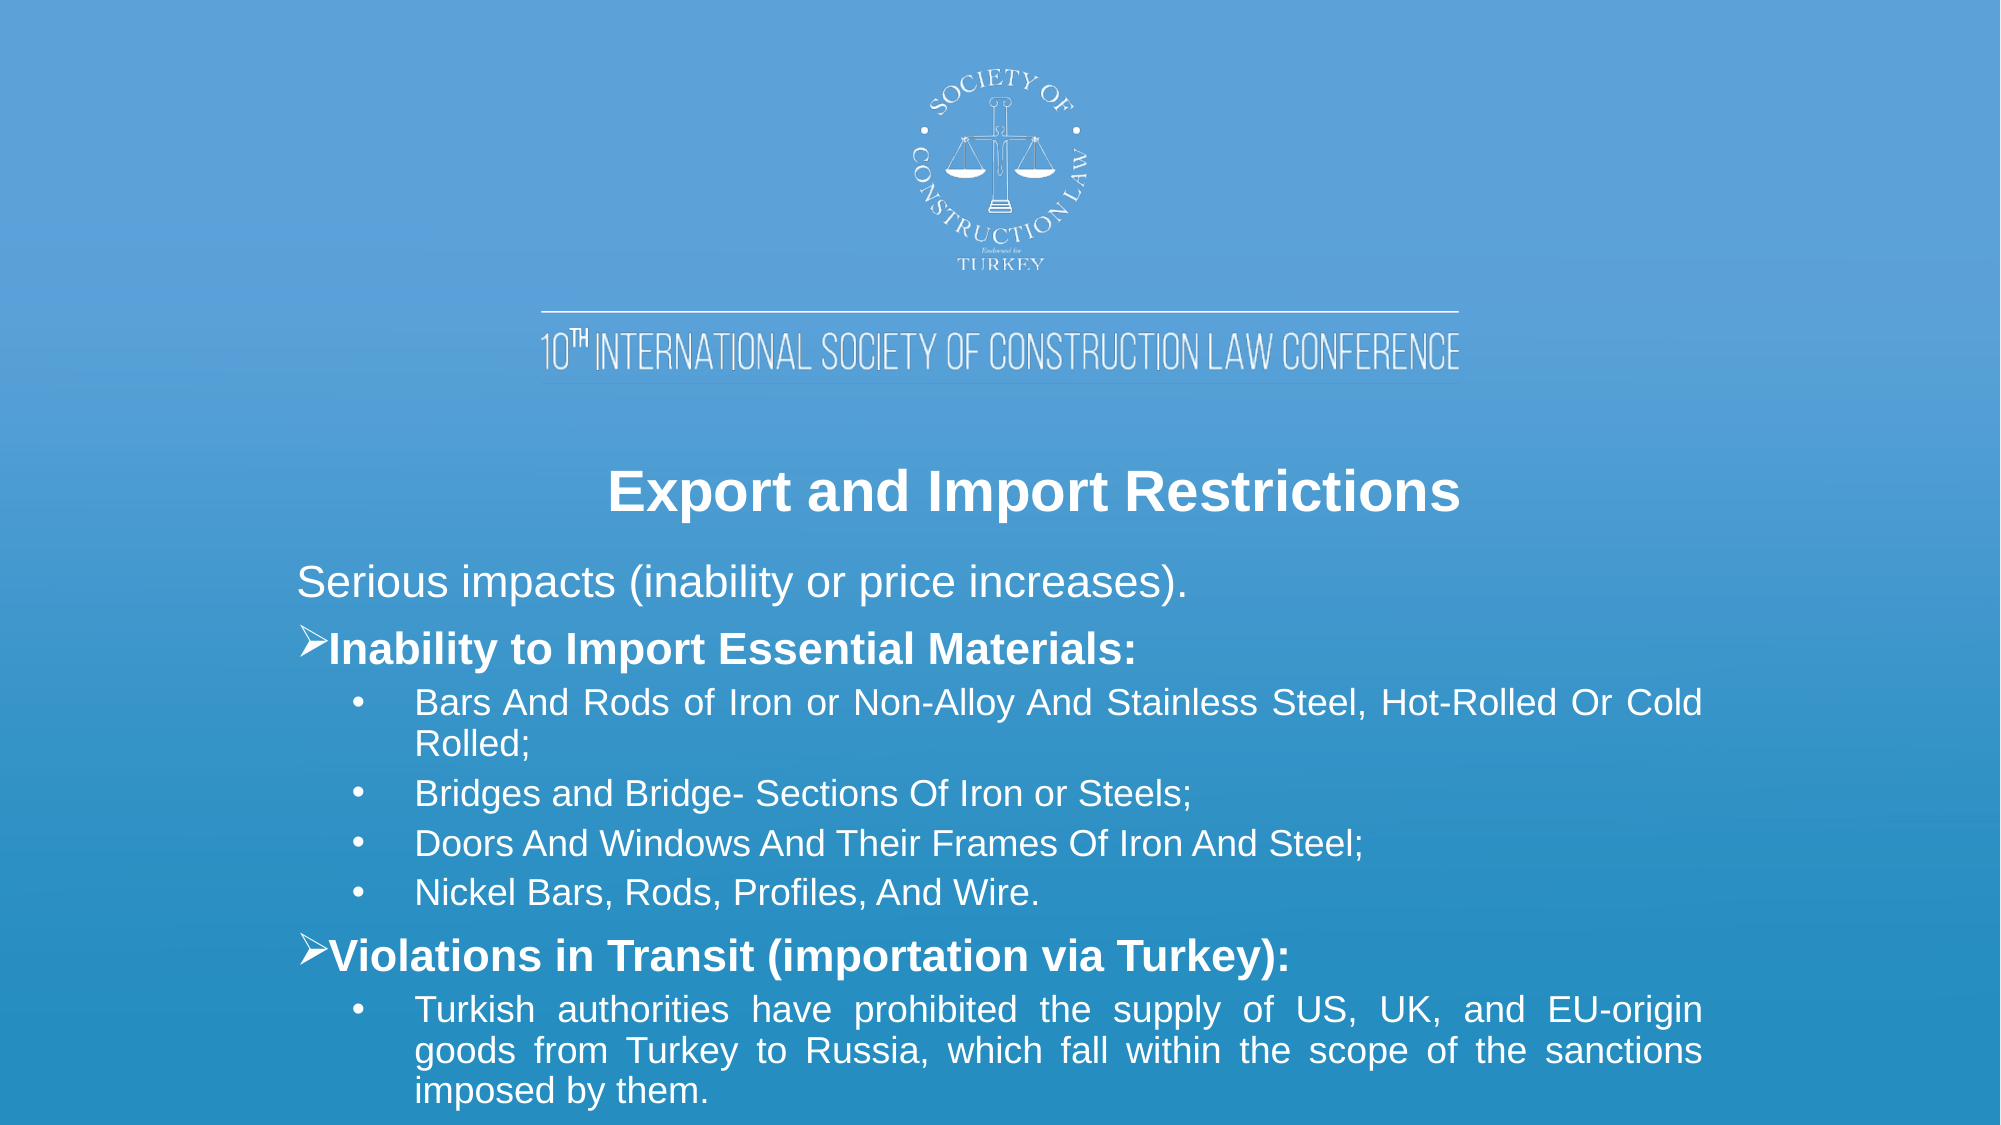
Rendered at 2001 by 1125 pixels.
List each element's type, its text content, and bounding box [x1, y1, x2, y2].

text_box Export and Import Restrictions [446, 403, 1624, 532]
text_box Serious impacts (inability or price increases). Inability to Import Essential Materials: Bars And Rods of Iron or Non-Alloy And Stainless Steel, Hot-Rolled Or Cold Rolled; Bridges and Bridge- Sections Of Iron or Steels; Doors And Windows And Their Frames Of Iron And Steel; Nickel Bars, Rods, Profiles, And Wire. Violations in Transit (importation via Turkey): Turkish authorities have prohibited the supply of US, UK, and EU-origin goods from Turkey to Russia, which fall within the scope of the sanctions imposed by them. [281, 550, 1719, 1125]
picture [0, 0, 2001, 1125]
